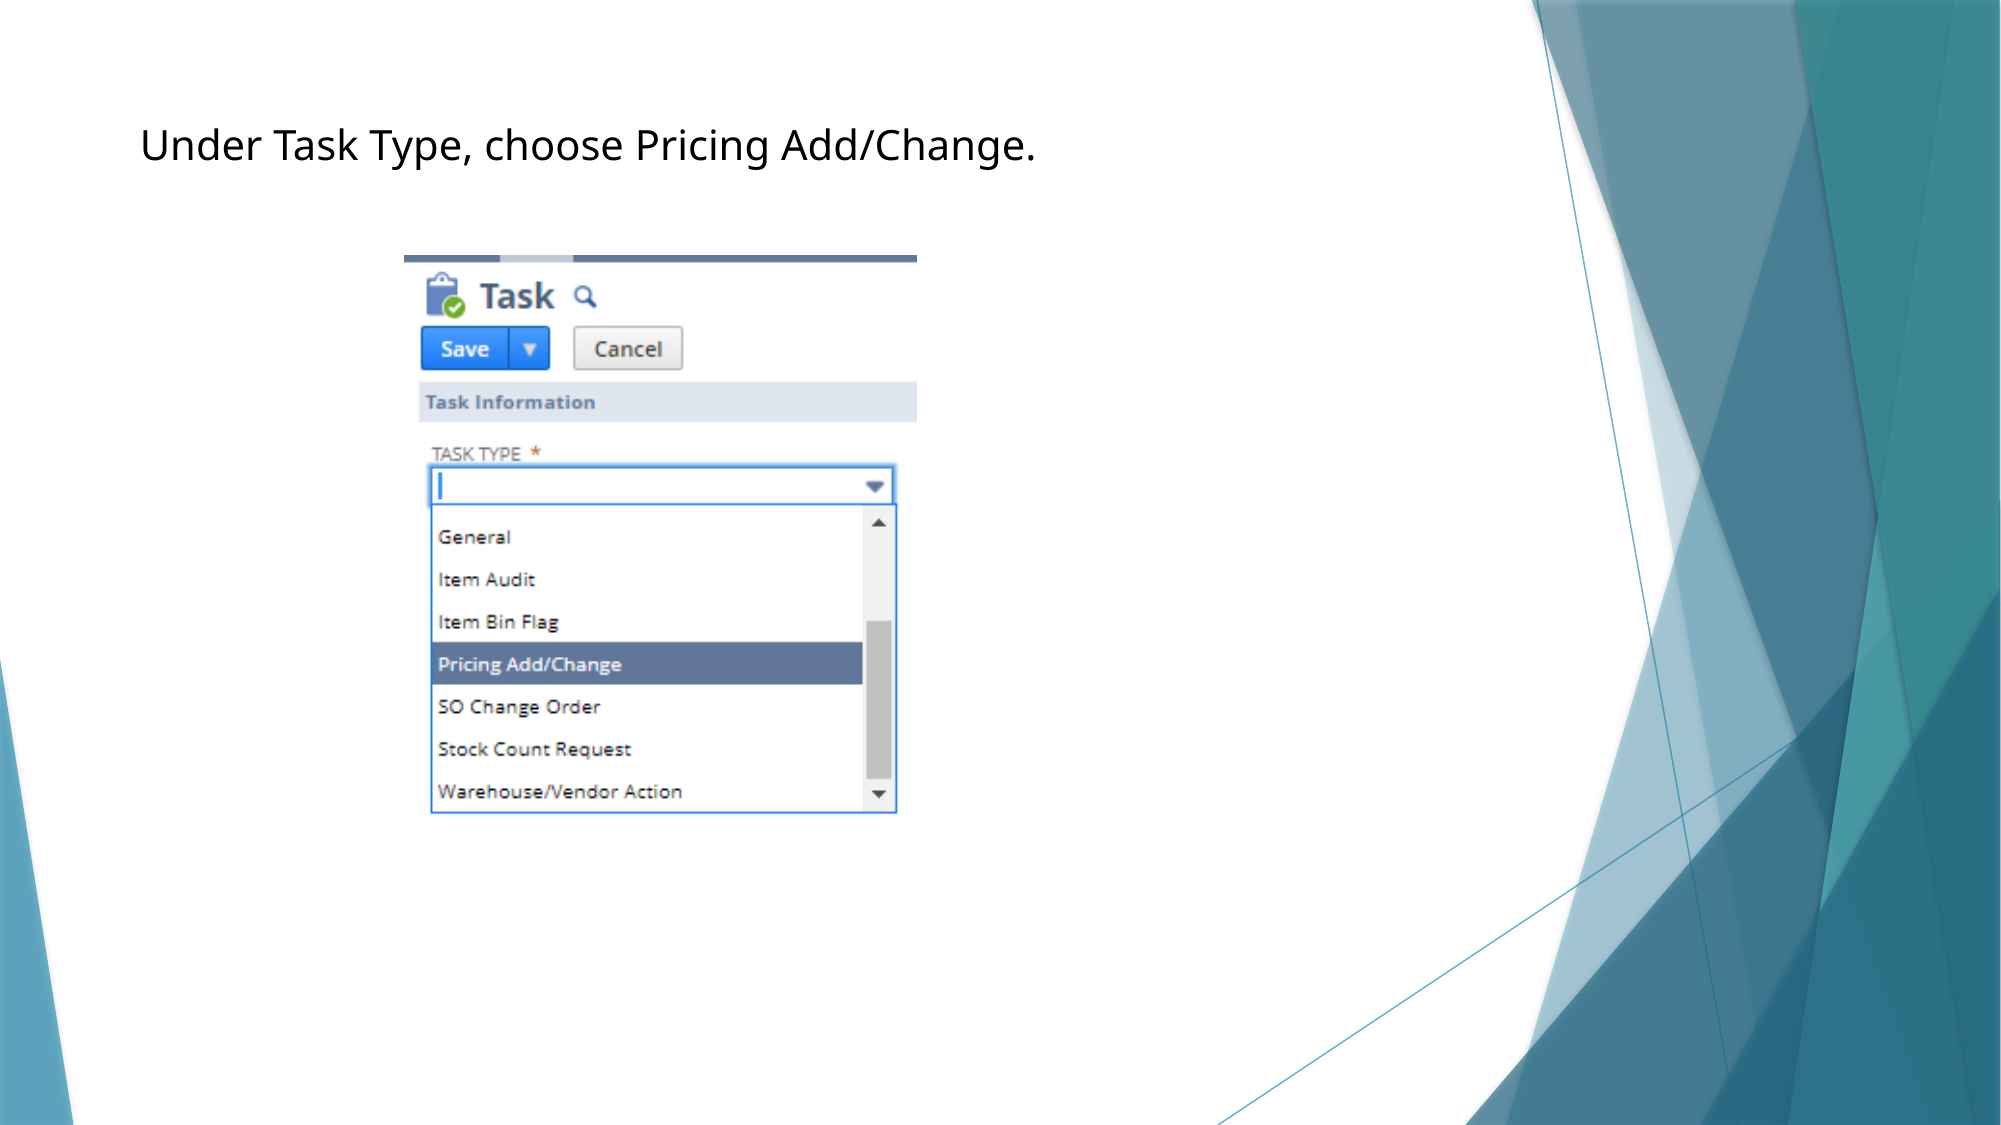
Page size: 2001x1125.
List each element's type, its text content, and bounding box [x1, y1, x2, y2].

picture [403, 254, 918, 871]
text_box Under Task Type, choose Pricing Add/Change. [125, 111, 1490, 850]
